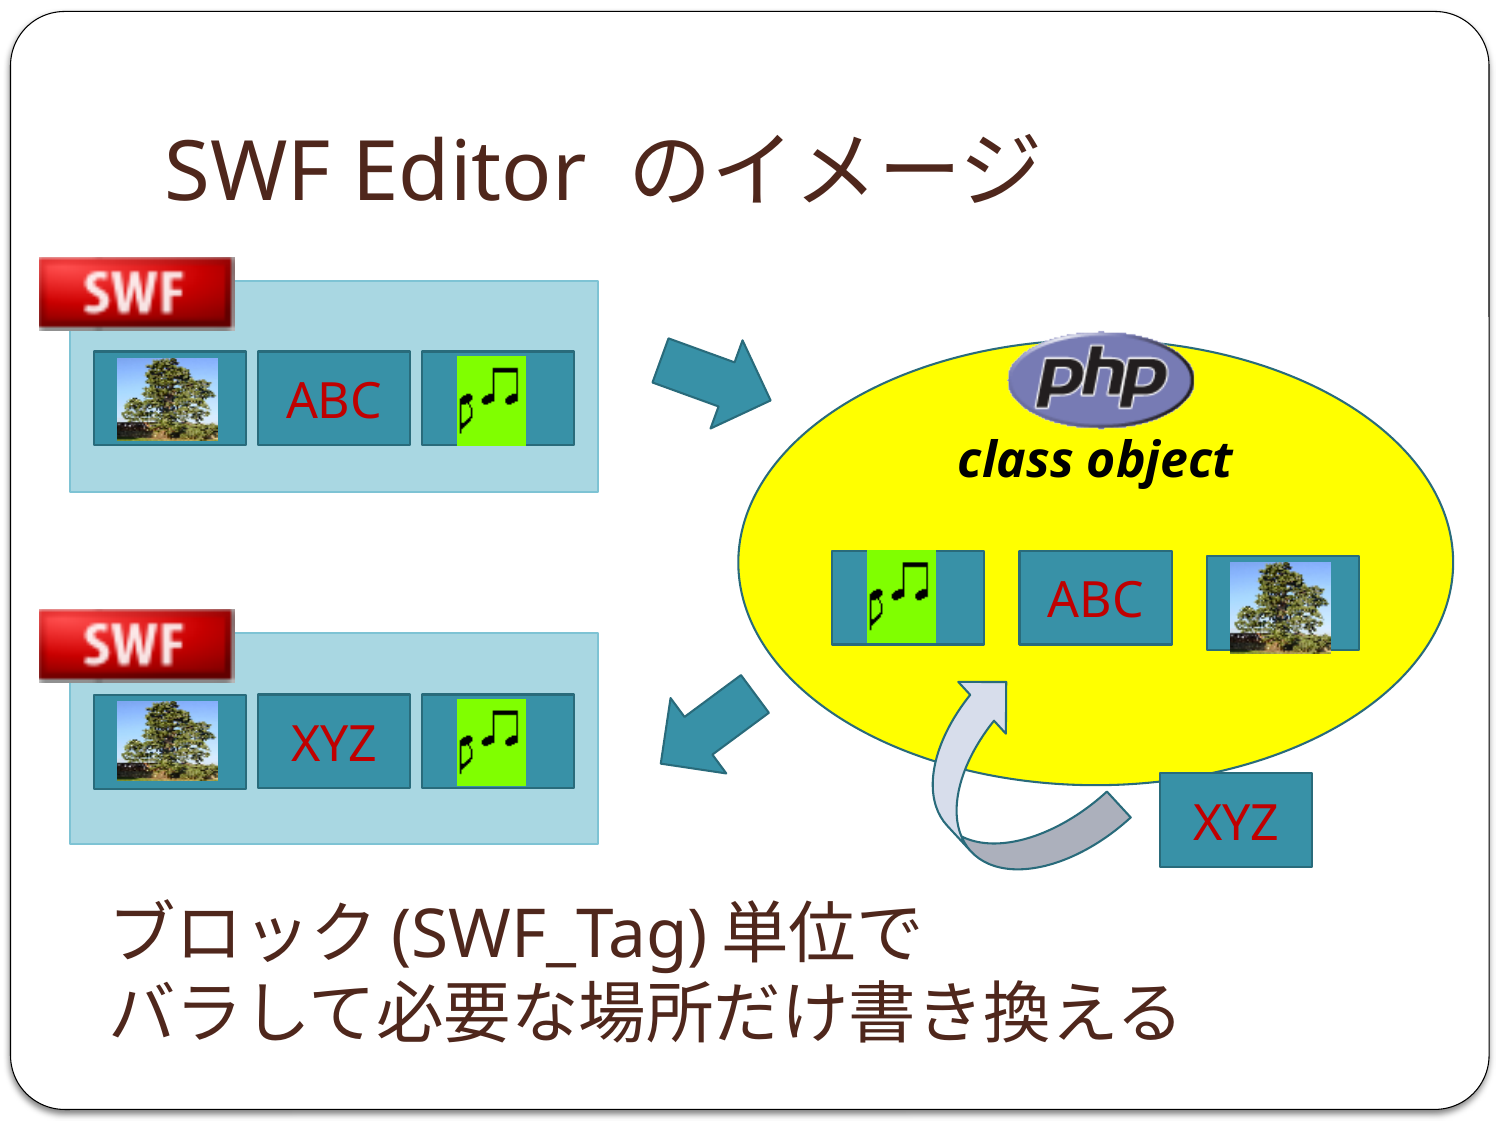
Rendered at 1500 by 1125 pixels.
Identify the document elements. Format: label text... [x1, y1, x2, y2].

text_box ♪ [421, 693, 575, 789]
title SWF Editor のイメージ [150, 45, 1425, 233]
text_box ブロック(SWF_Tag)単位で バラして必要な場所だけ書き換える [93, 878, 1369, 1067]
text_box [659, 674, 770, 775]
picture [38, 257, 235, 332]
text_box XYZ [257, 693, 411, 789]
picture [456, 699, 526, 786]
text_box ABC [1018, 550, 1173, 646]
text_box [651, 337, 772, 430]
text_box [69, 632, 599, 845]
picture [116, 357, 218, 441]
picture [866, 550, 937, 644]
picture [456, 356, 526, 446]
picture [38, 609, 235, 683]
text_box ABC [257, 350, 411, 446]
text_box [93, 694, 247, 790]
text_box [93, 350, 247, 446]
text_box [69, 280, 599, 493]
text_box XYZ [1159, 772, 1313, 868]
text_box [1206, 555, 1360, 651]
text_box ♪ [938, 550, 985, 646]
picture [1007, 327, 1196, 434]
text_box ♪ [831, 550, 864, 646]
picture [1230, 562, 1331, 654]
text_box [931, 680, 1132, 871]
text_box PHP class object [737, 346, 1455, 787]
text_box ♪ [421, 350, 575, 446]
picture [116, 701, 218, 781]
